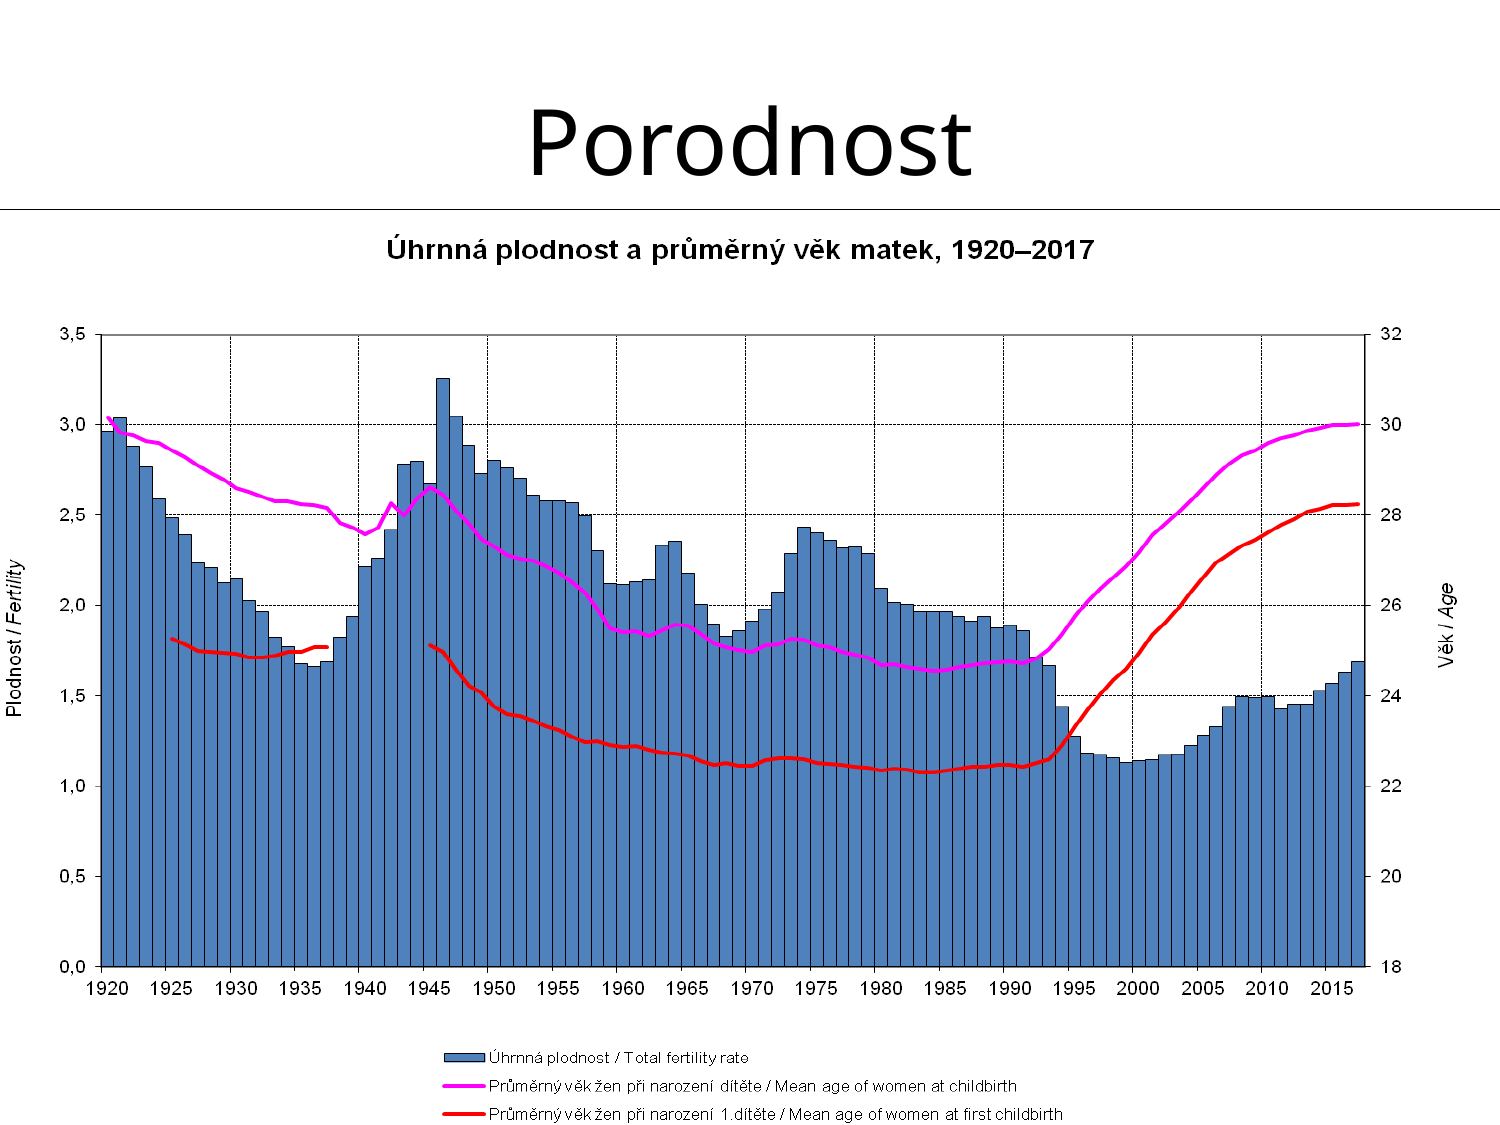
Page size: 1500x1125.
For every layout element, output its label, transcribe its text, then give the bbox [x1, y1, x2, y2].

title Porodnost [74, 44, 1426, 206]
picture [0, 207, 1500, 1125]
